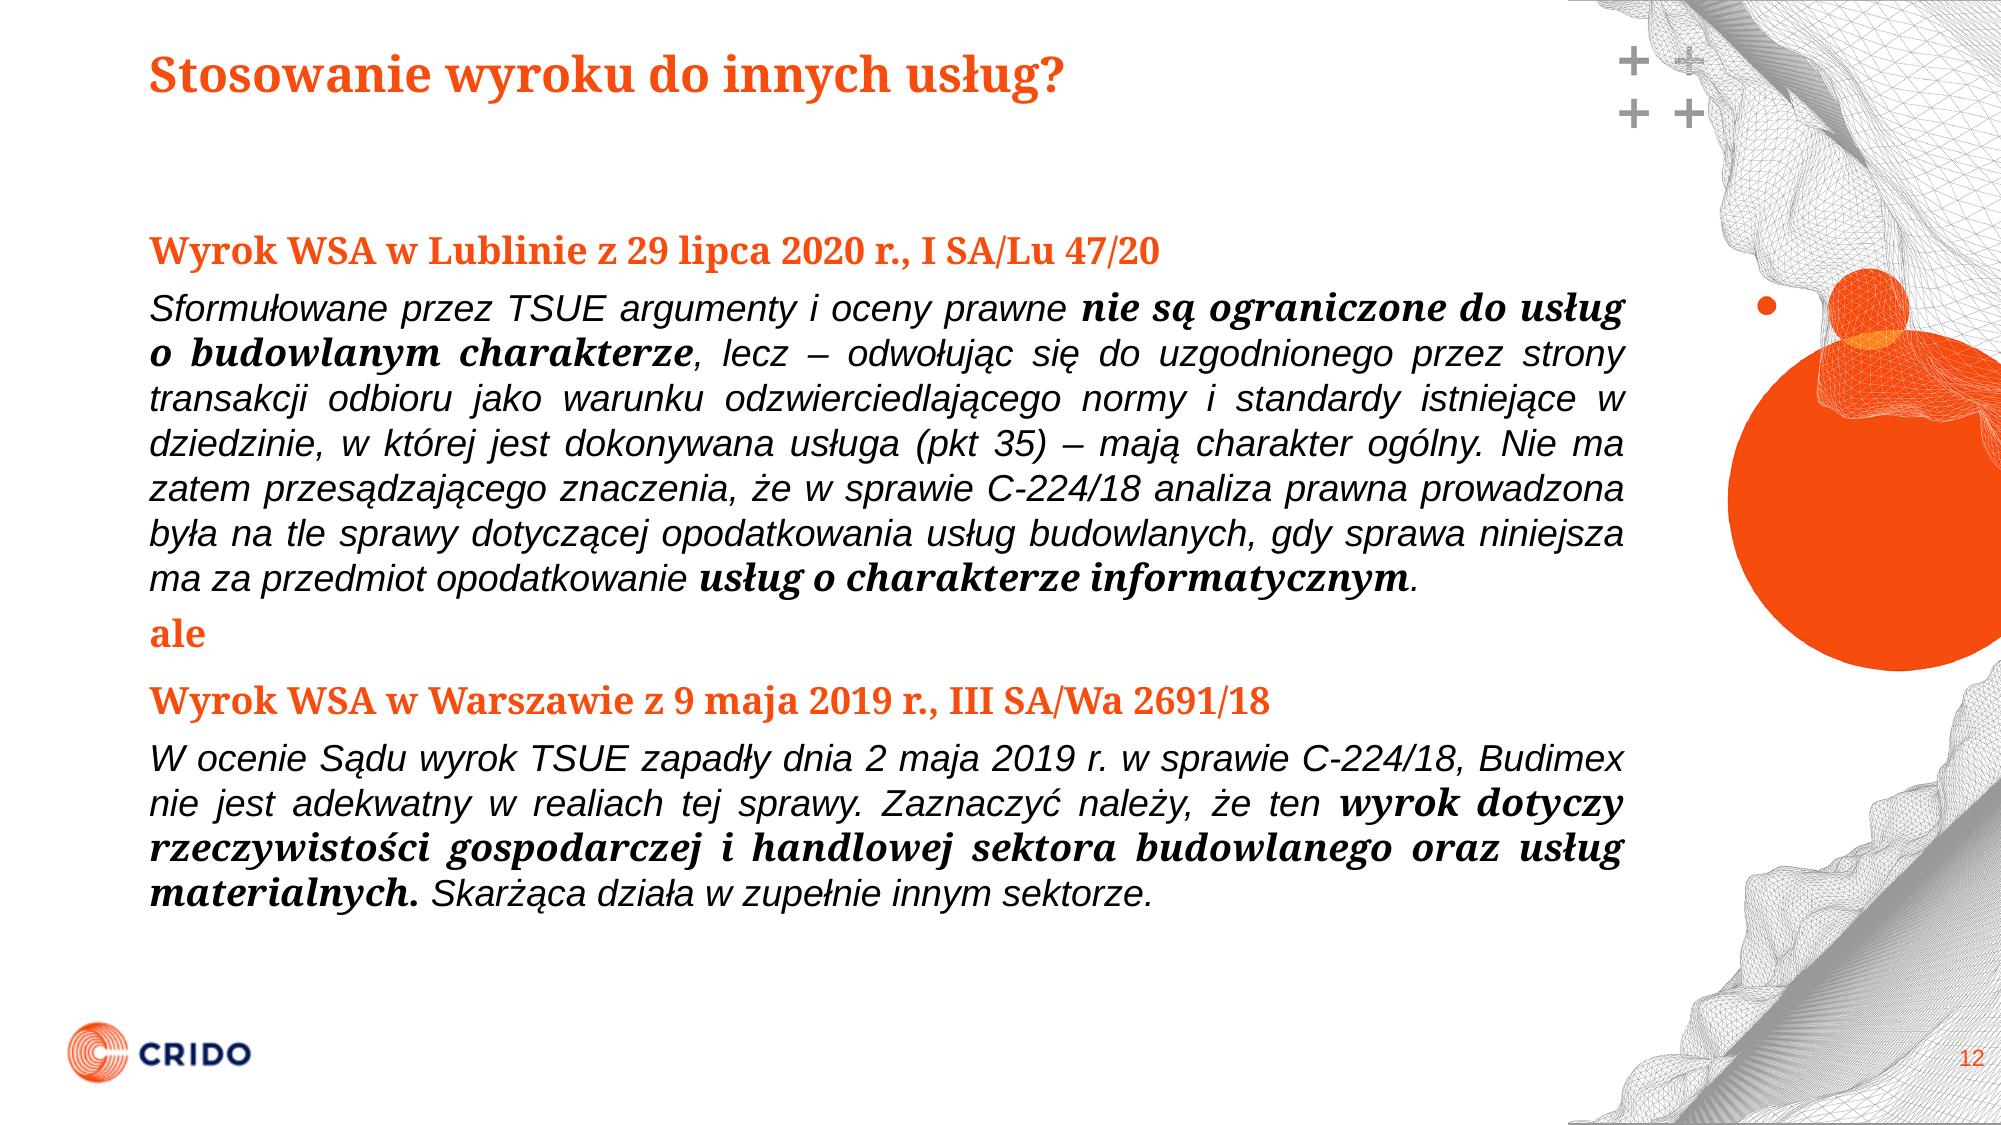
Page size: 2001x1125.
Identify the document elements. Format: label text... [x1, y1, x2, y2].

title Stosowanie wyroku do innych usług? [134, 42, 1505, 208]
text_box Wyrok WSA w Lublinie z 29 lipca 2020 r., I SA/Lu 47/20 Sformułowane przez TSUE argumenty i oceny prawne nie są ograniczone do usług o budowlanym charakterze, lecz – odwołując się do uzgodnionego przez strony transakcji odbioru jako warunku odzwierciedlającego normy i standardy istniejące w dziedzinie, w której jest dokonywana usługa (pkt 35) – mają charakter ogólny. Nie ma zatem przesądzającego znaczenia, że w sprawie C-224/18 analiza prawna prowadzona była na tle sprawy dotyczącej opodatkowania usług budowlanych, gdy sprawa niniejsza ma za przedmiot opodatkowanie usług o charakterze informatycznym. ale Wyrok WSA w Warszawie z 9 maja 2019 r., III SA/Wa 2691/18 W ocenie Sądu wyrok TSUE zapadły dnia 2 maja 2019 r. w sprawie C-224/18, Budimex nie jest adekwatny w realiach tej sprawy. Zaznaczyć należy, że ten wyrok dotyczy rzeczywistości gospodarczej i handlowej sektora budowlanego oraz usług materialnych. Skarżąca działa w zupełnie innym sektorze. [134, 208, 1568, 922]
picture [0, 0, 2001, 1125]
